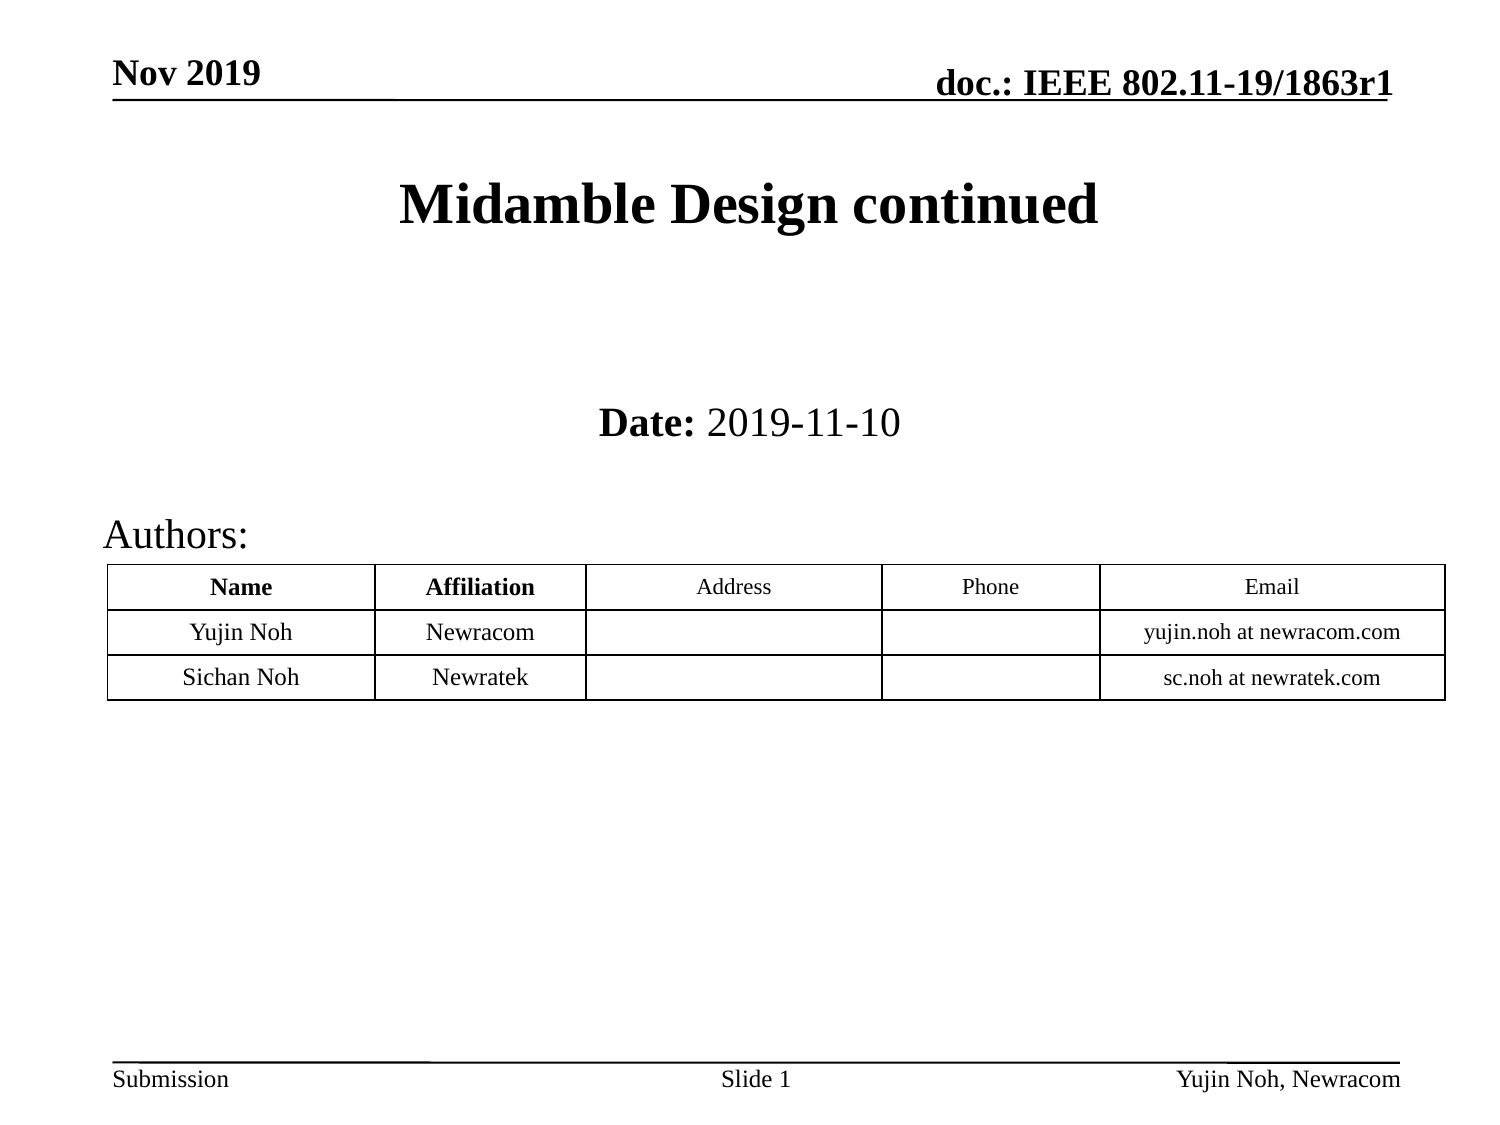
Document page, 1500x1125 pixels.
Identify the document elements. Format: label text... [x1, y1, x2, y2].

table_header Address [587, 565, 881, 609]
footer Yujin Noh, Newracom [878, 1061, 1402, 1093]
table_header Name [108, 565, 374, 609]
table_cell Sichan Noh [108, 656, 374, 699]
slide_number Slide 1 [712, 1061, 800, 1123]
table_cell Newratek [376, 656, 585, 699]
table_header Email [1101, 565, 1444, 609]
title Midamble Design continued [112, 112, 1388, 288]
list Date: 2019-11-10 [112, 387, 1388, 453]
table_cell [883, 656, 1099, 699]
text_box Authors: [87, 498, 325, 562]
table_cell sc.noh at newratek.com [1101, 656, 1444, 699]
table_header Phone [883, 565, 1099, 609]
table_cell yujin.noh at newracom.com [1101, 611, 1444, 654]
table_cell Newracom [376, 611, 585, 654]
table_cell [587, 656, 881, 699]
table_cell Yujin Noh [108, 611, 374, 654]
table_header Affiliation [376, 565, 585, 609]
table_cell [883, 611, 1099, 654]
table_cell [587, 611, 881, 654]
